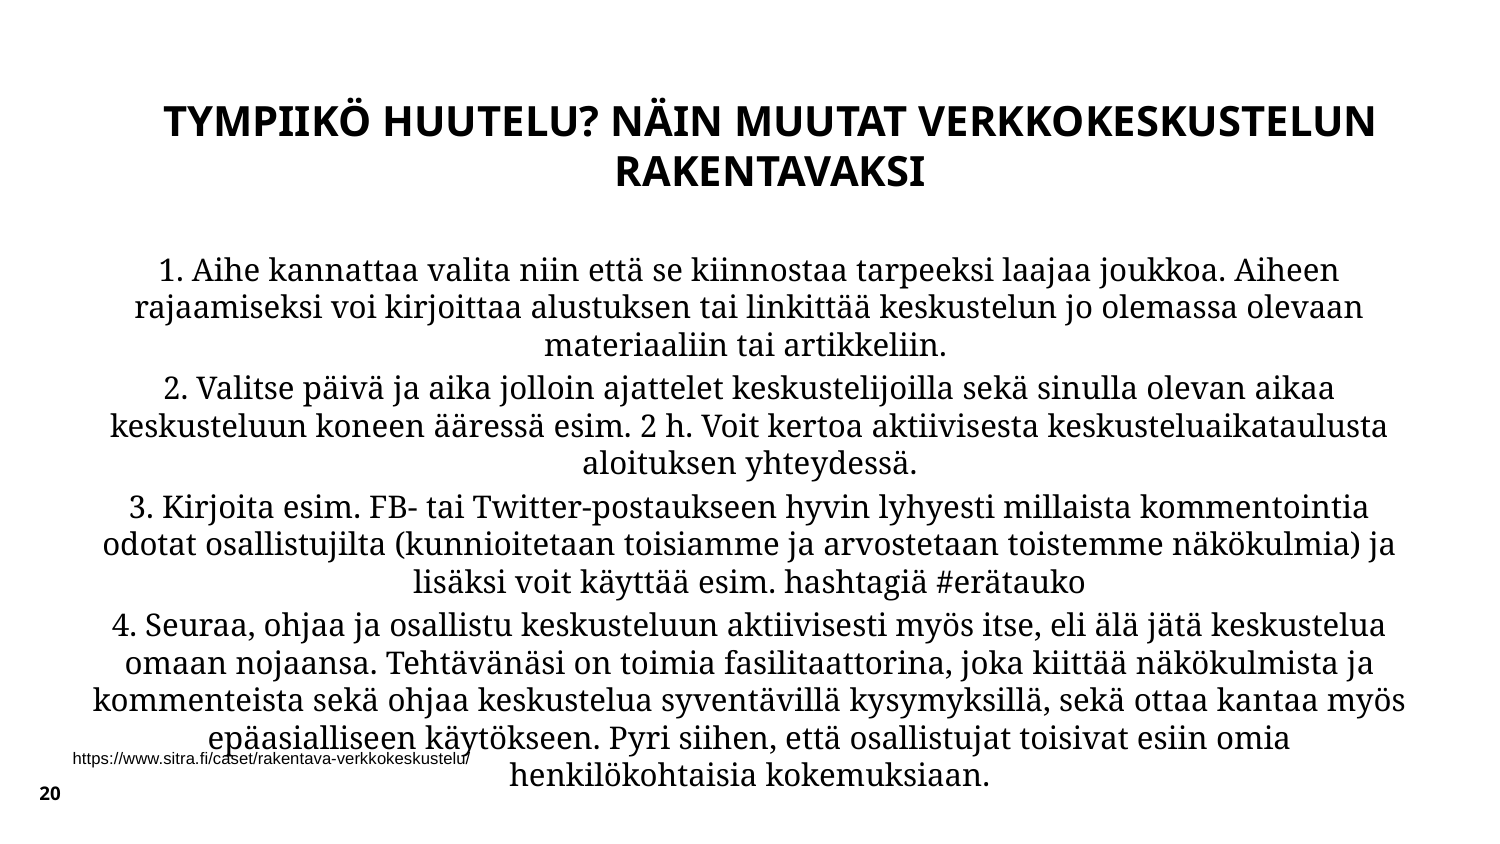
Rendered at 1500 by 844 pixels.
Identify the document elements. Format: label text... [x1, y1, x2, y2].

text_box 20 [24, 774, 775, 812]
text_box https://www.sitra.fi/caset/rakentava-verkkokeskustelu/ [57, 740, 1128, 776]
list 1. Aihe kannattaa valita niin että se kiinnostaa tarpeeksi laajaa joukkoa. Aiheen rajaamiseksi voi kirjoittaa alustuksen tai linkittää keskustelun jo olemassa olevaan materiaaliin tai artikkeliin. 2. Valitse päivä ja aika jolloin ajattelet keskustelijoilla sekä sinulla olevan aikaa keskusteluun koneen ääressä esim. 2 h. Voit kertoa aktiivisesta keskusteluaikataulusta aloituksen yhteydessä. 3. Kirjoita esim. FB- tai Twitter-postaukseen hyvin lyhyesti millaista kommentointia odotat osallistujilta (kunnioitetaan toisiamme ja arvostetaan toistemme näkökulmia) ja lisäksi voit käyttää esim. hashtagiä #erätauko 4. Seuraa, ohjaa ja osallistu keskusteluun aktiivisesti myös itse, eli älä jätä keskustelua omaan nojaansa. Tehtävänäsi on toimia fasilitaattorina, joka kiittää näkökulmista ja kommenteista sekä ohjaa keskustelua syventävillä kysymyksillä, sekä ottaa kantaa myös epäasialliseen käytökseen. Pyri siihen, että osallistujat toisivat esiin omia henkilökohtaisia kokemuksiaan. [88, 249, 1412, 321]
title Tympiikö huutelu? Näin muutat verkkokeskustelun rakentavaksi [109, 67, 1432, 269]
